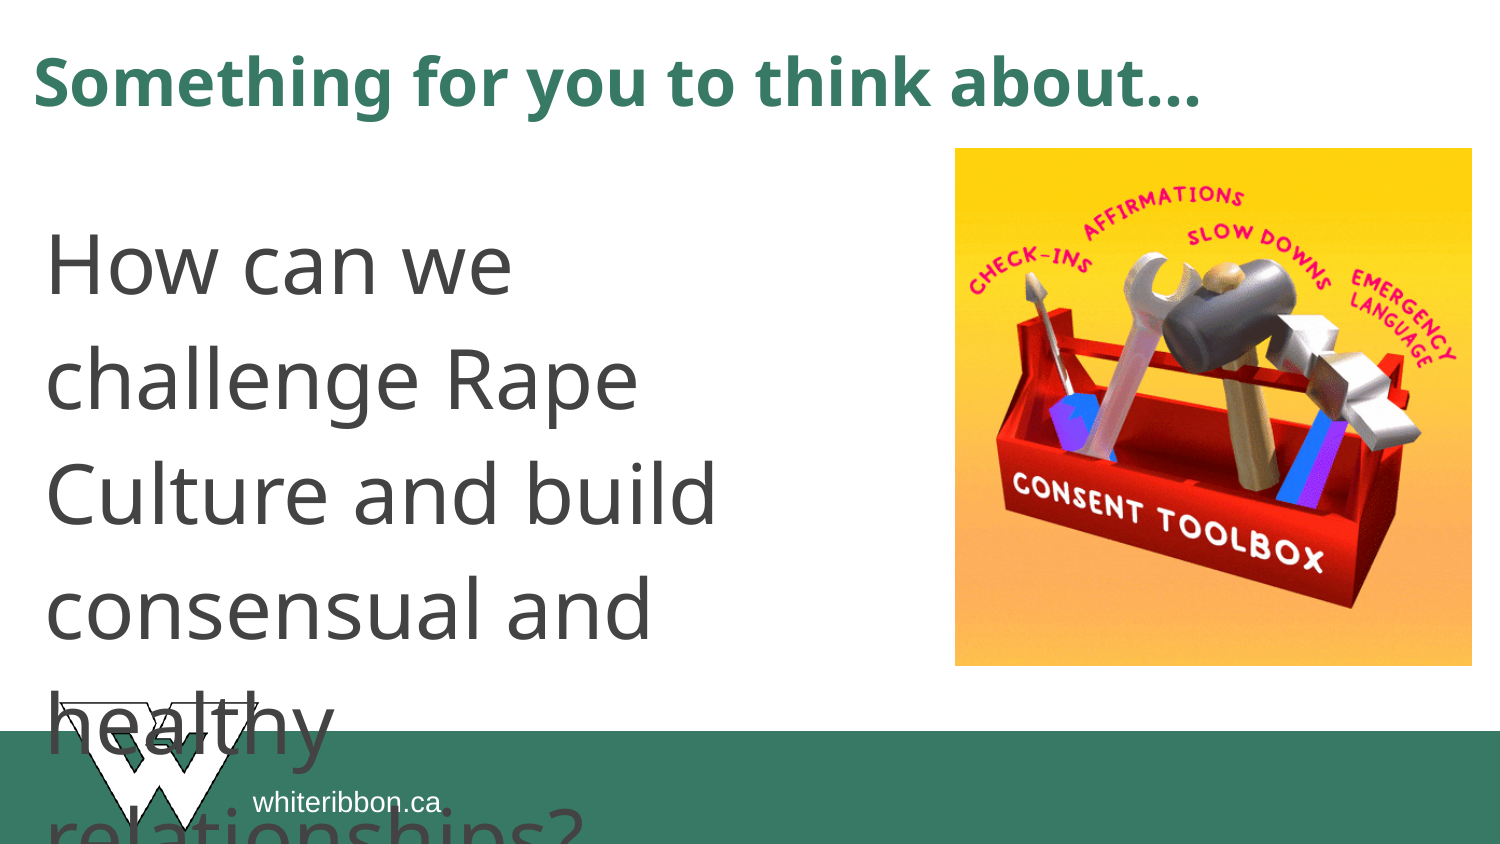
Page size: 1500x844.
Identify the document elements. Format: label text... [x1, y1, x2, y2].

list How can we challenge Rape Culture and build consensual and healthy relationships? [29, 181, 870, 663]
picture [51, 697, 268, 836]
title Something for you to think about… [18, 24, 1416, 132]
picture [955, 148, 1473, 666]
